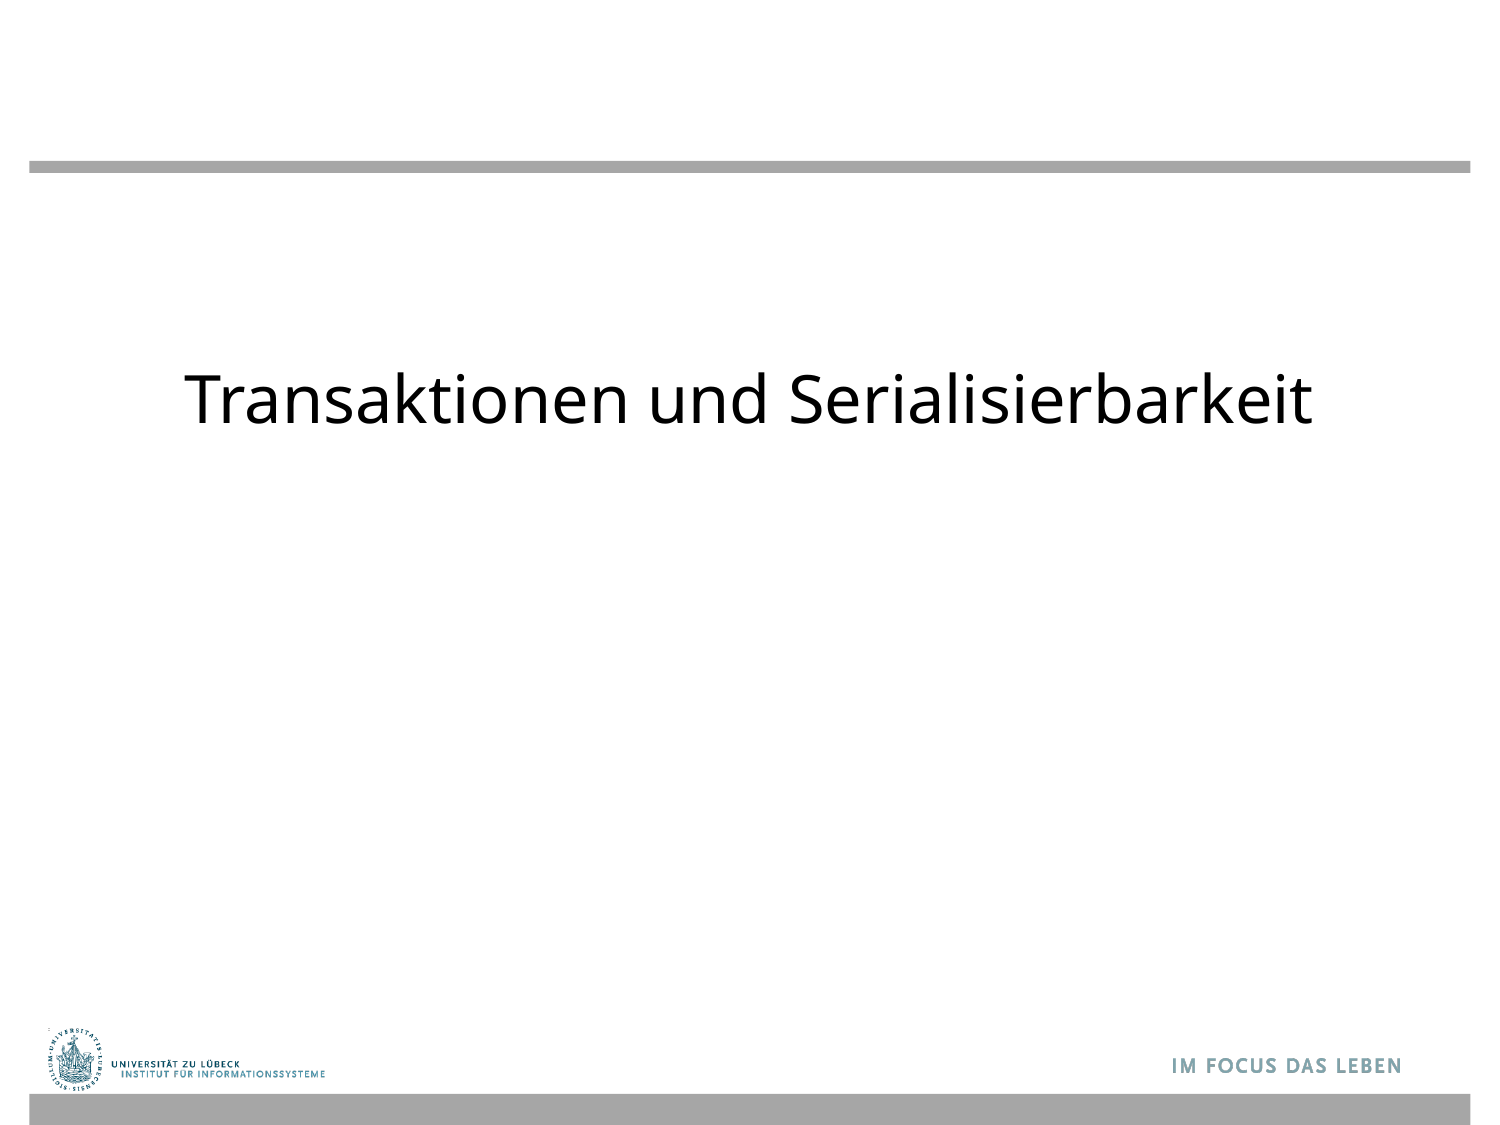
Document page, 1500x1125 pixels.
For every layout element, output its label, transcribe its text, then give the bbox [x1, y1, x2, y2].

picture [1173, 1058, 1400, 1073]
title Transaktionen und Serialisierbarkeit [112, 349, 1388, 591]
